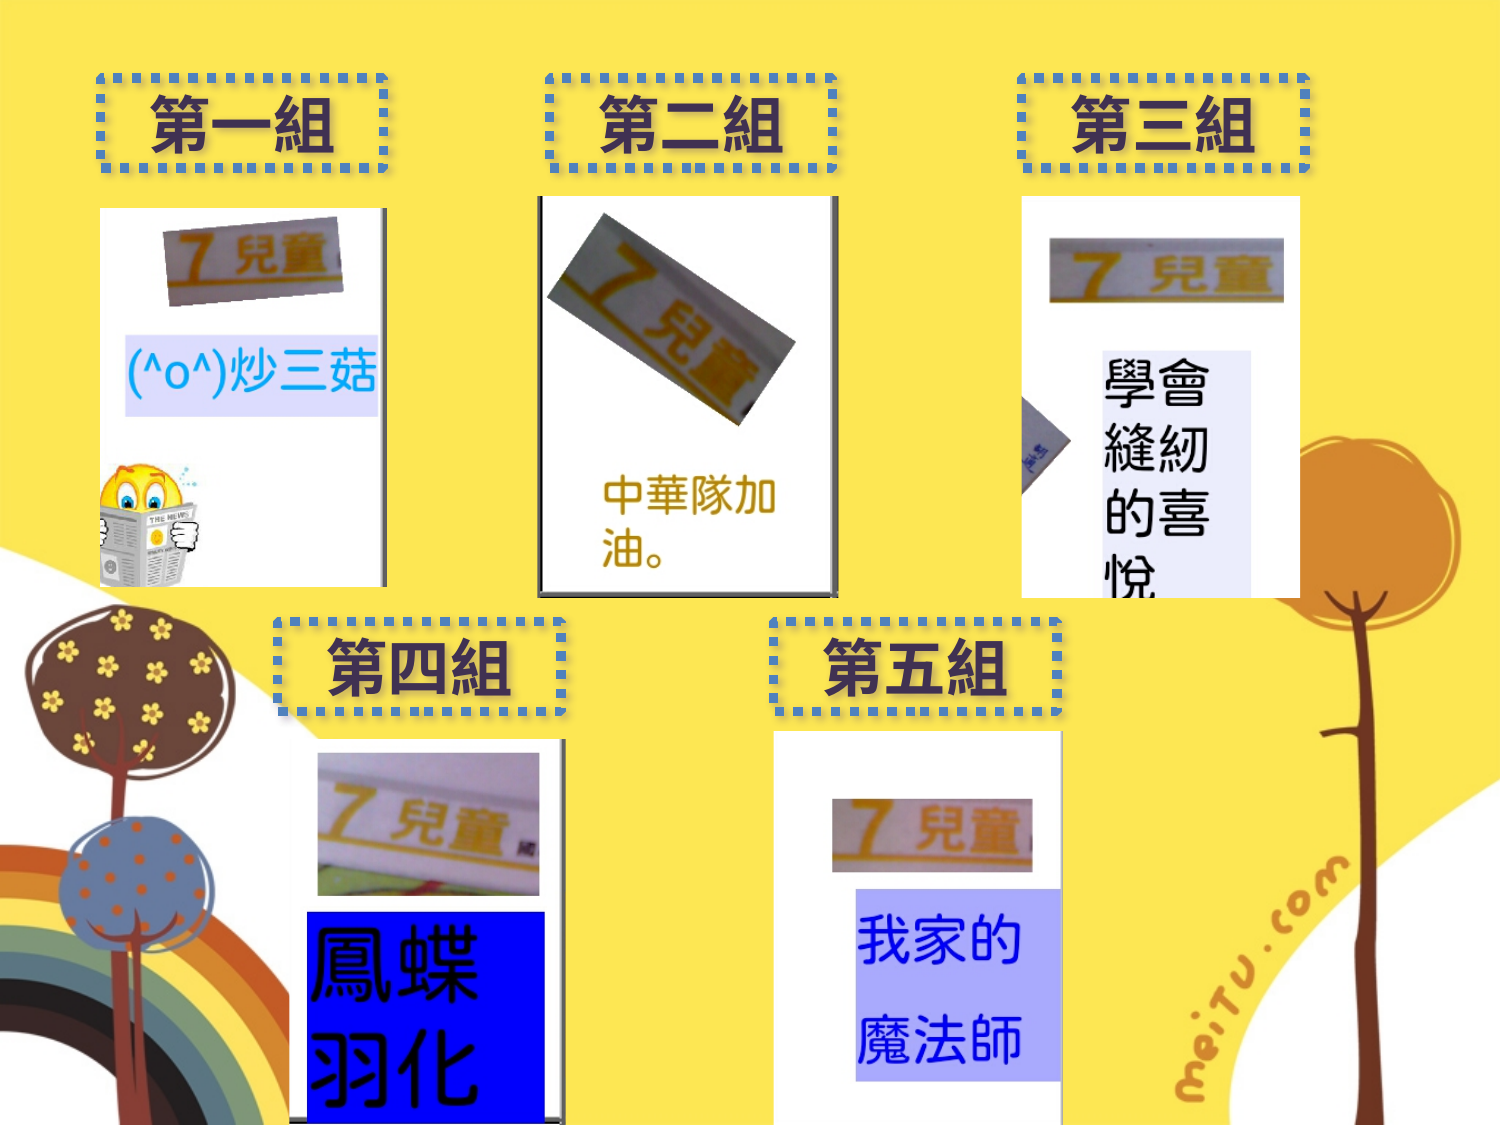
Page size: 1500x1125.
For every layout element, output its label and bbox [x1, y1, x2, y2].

picture [0, 0, 1500, 1125]
title [100, 66, 1376, 308]
